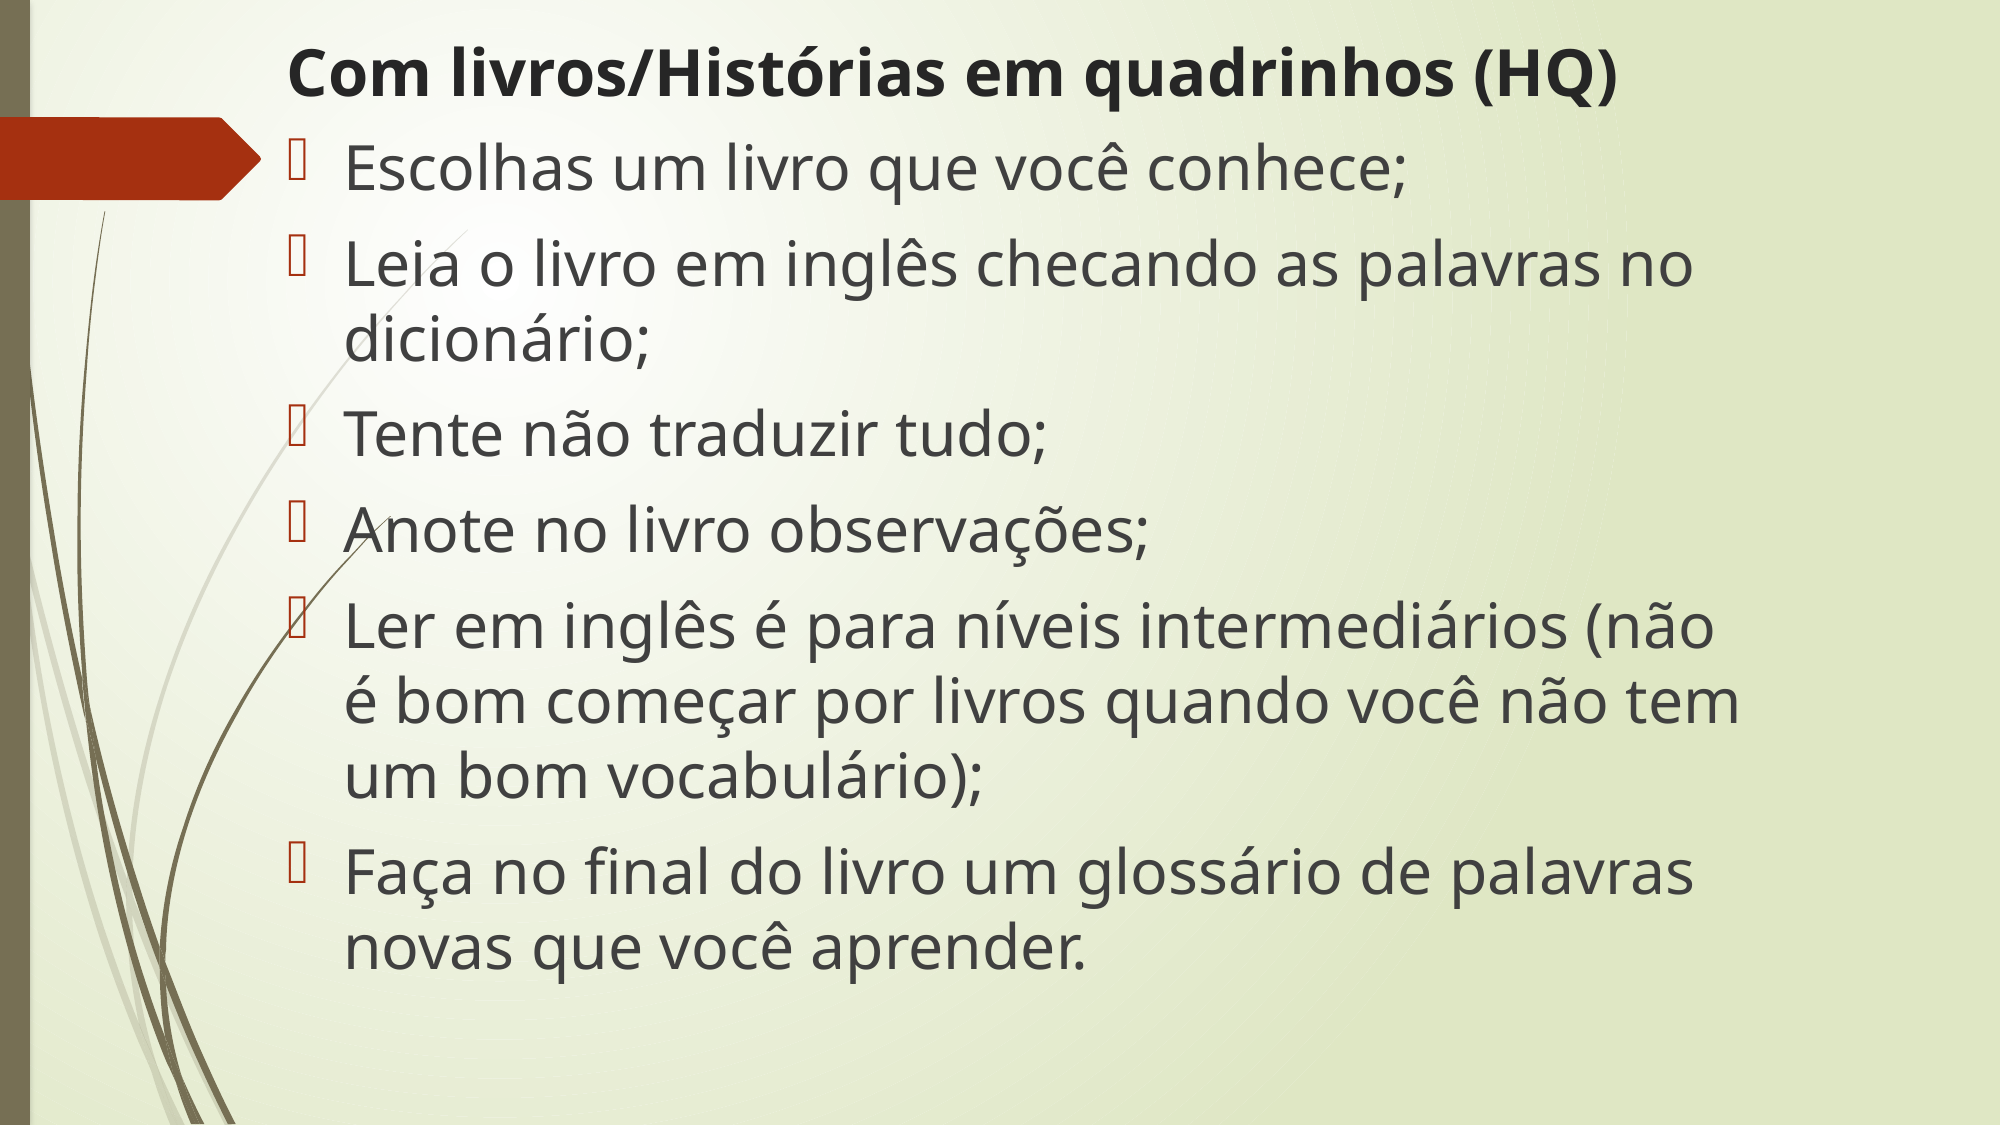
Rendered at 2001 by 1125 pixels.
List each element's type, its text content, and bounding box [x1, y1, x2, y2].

list Escolhas um livro que você conhece; Leia o livro em inglês checando as palavras no dicionário; Tente não traduzir tudo; Anote no livro observações; Ler em inglês é para níveis intermediários (não é bom começar por livros quando você não tem um bom vocabulário); Faça no final do livro um glossário de palavras novas que você aprender. [271, 120, 1775, 1074]
title Com livros/Histórias em quadrinhos (HQ) [271, 23, 1648, 120]
